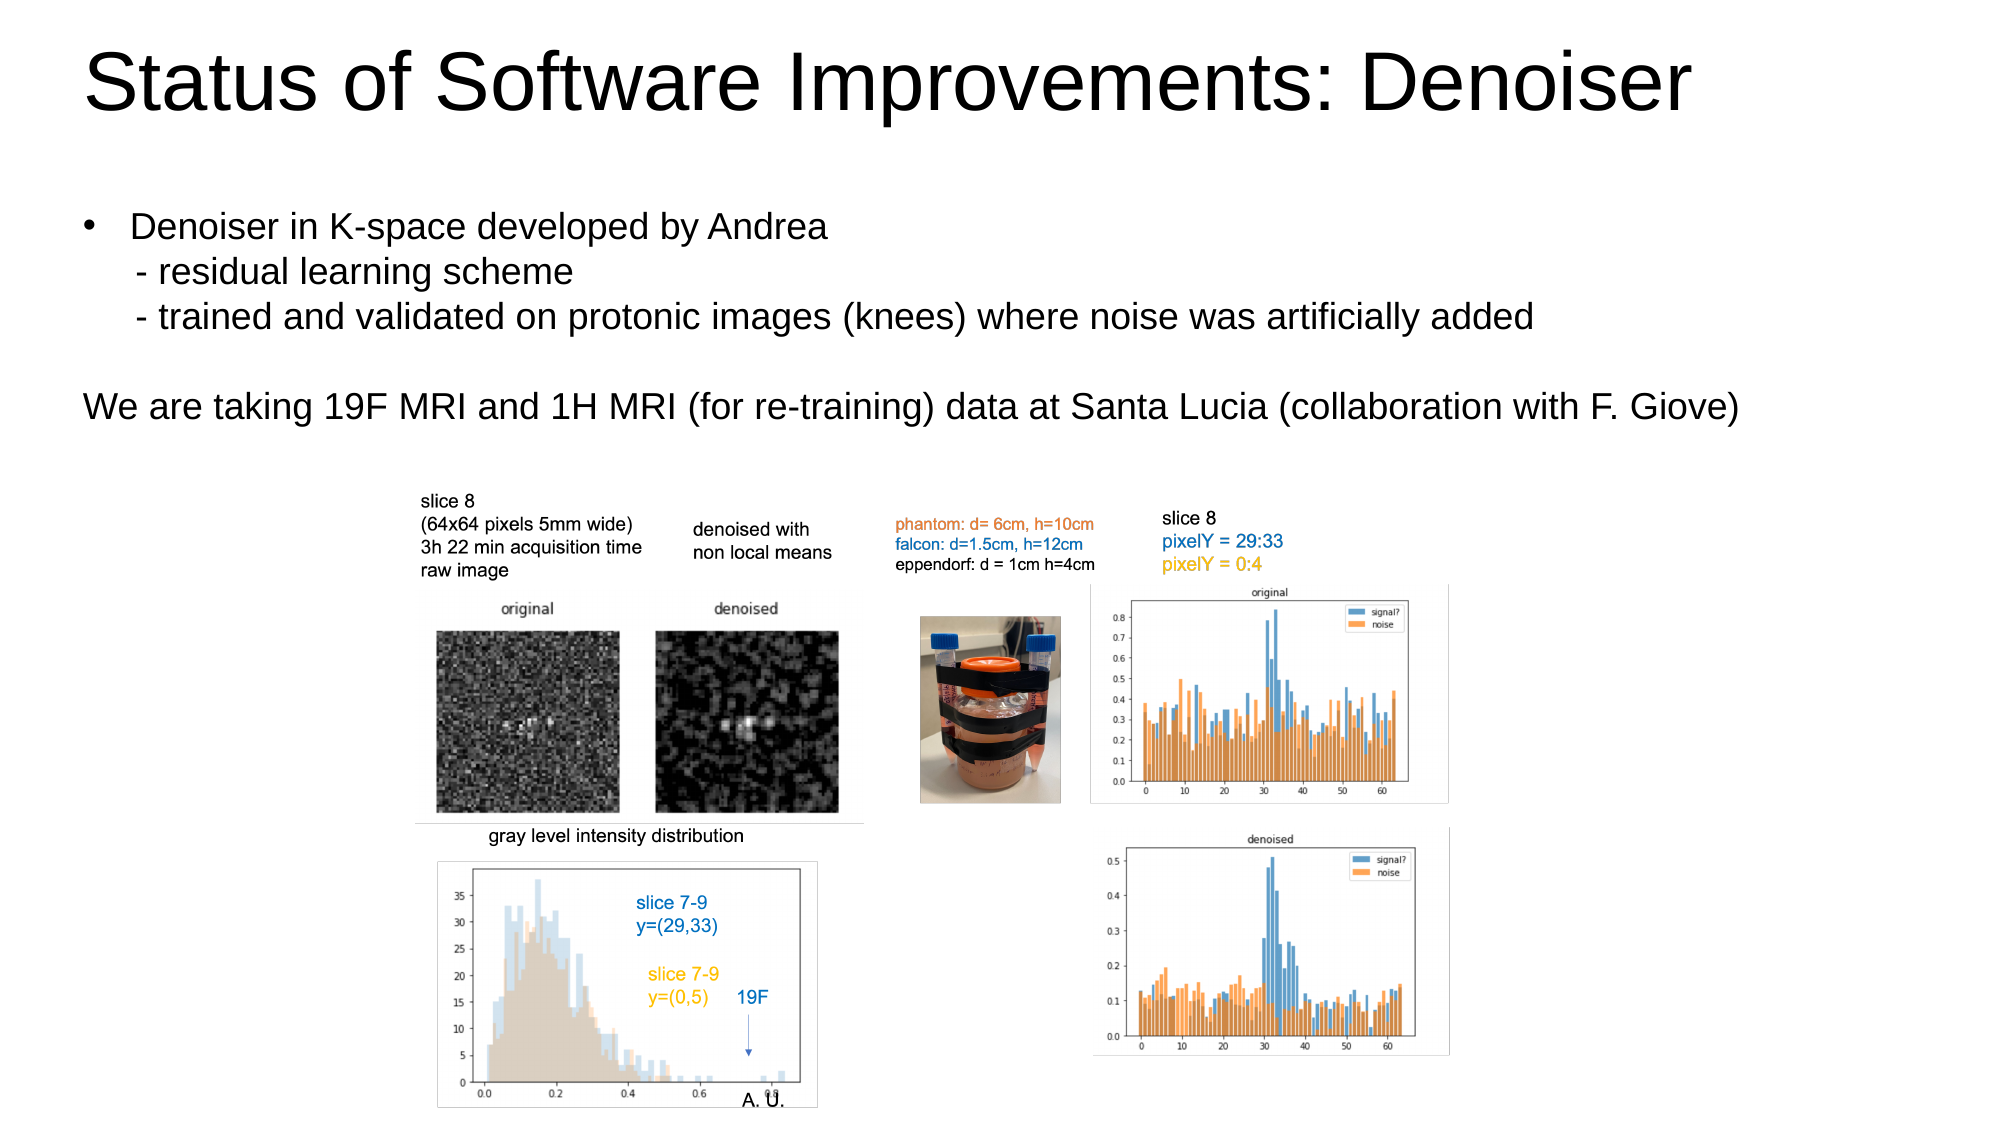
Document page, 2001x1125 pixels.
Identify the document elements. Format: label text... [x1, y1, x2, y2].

picture [408, 482, 1450, 1123]
text_box Status of Software Improvements: Denoiser [68, 34, 1935, 134]
text_box Denoiser in K-space developed by Andrea - residual learning scheme - trained and validated on protonic images (knees) where noise was artificially added We are taking 19F MRI and 1H MRI (for re-training) data at Santa Lucia (collaboration with F. Giove) [68, 194, 1935, 435]
